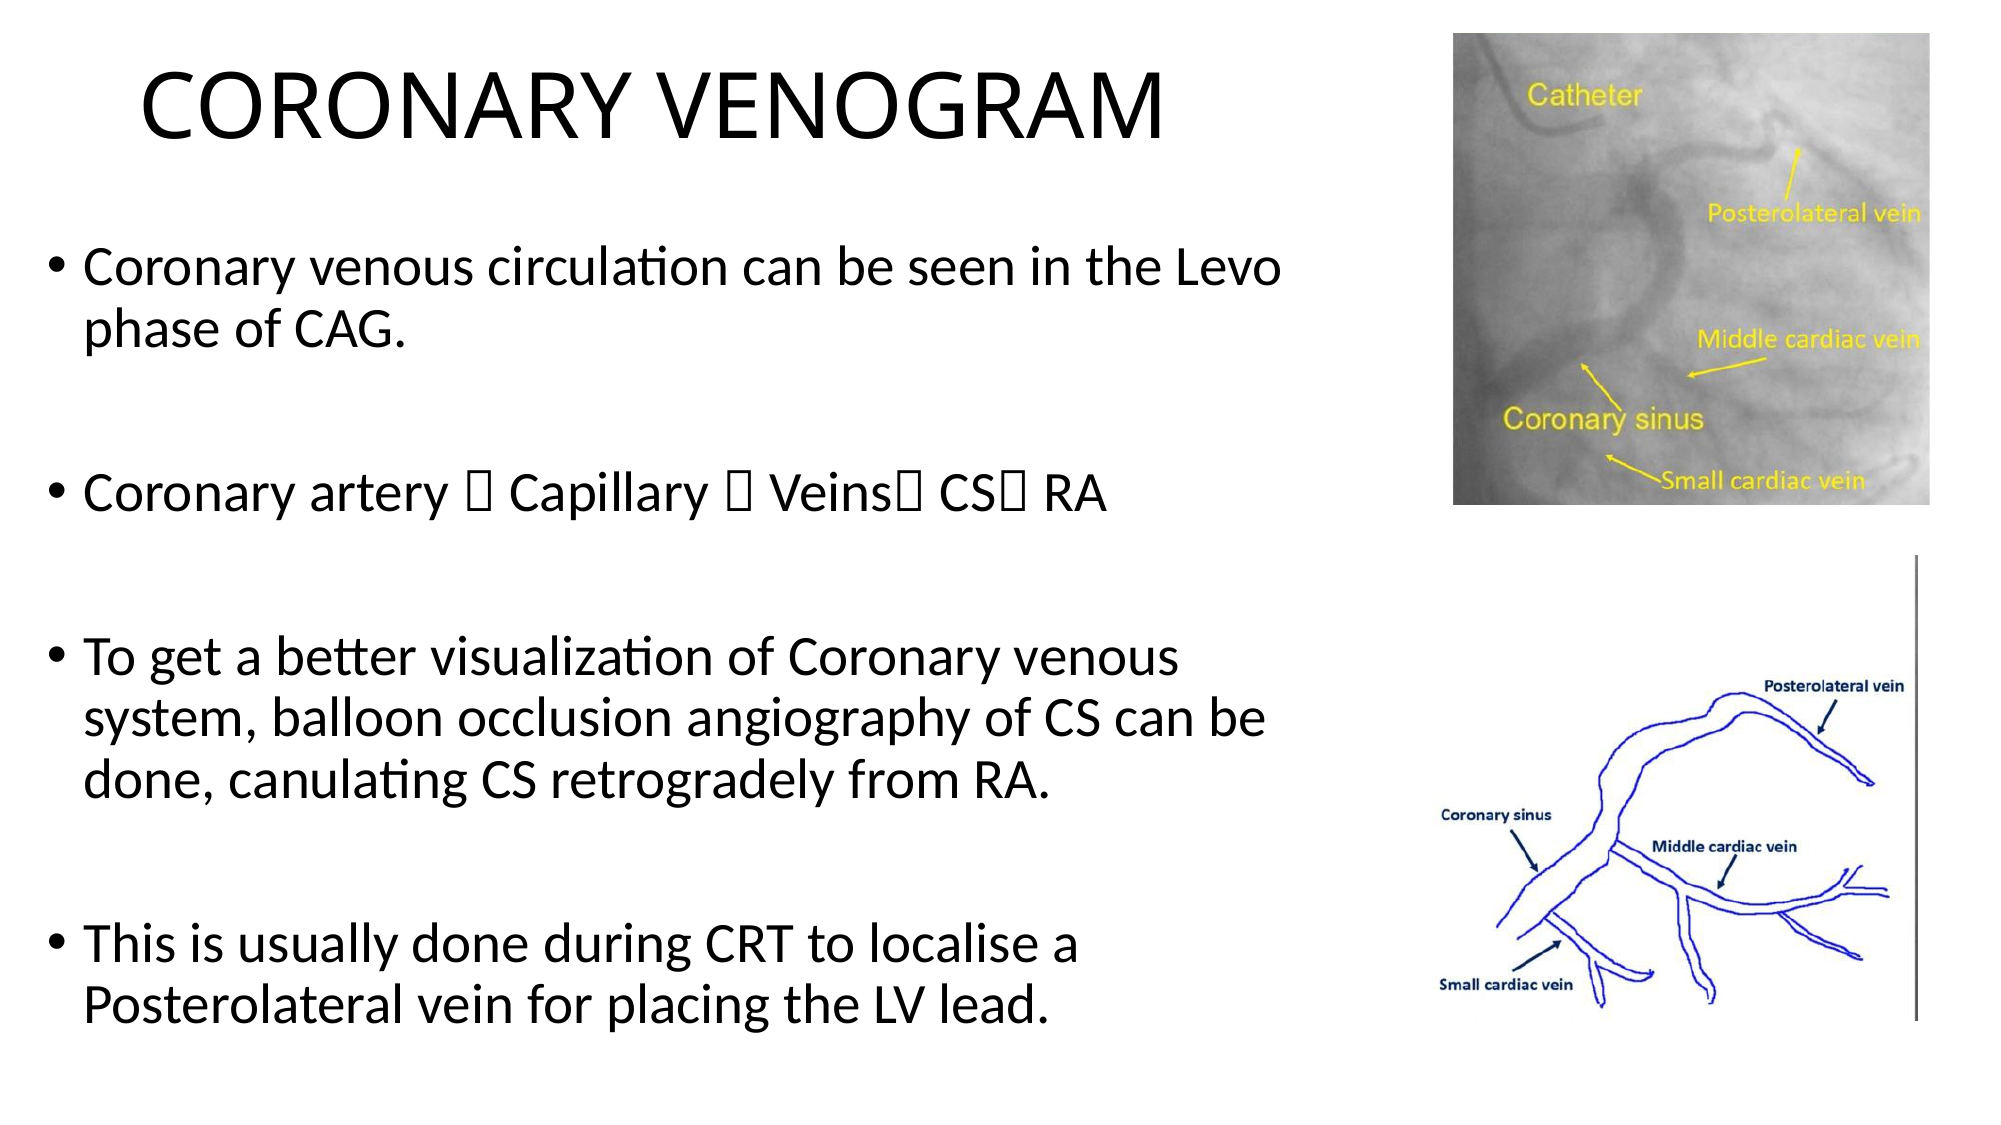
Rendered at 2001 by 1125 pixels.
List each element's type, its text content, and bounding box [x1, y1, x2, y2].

list Coronary venous circulation can be seen in the Levo phase of CAG. Coronary artery  Capillary  Veins CS RA To get a better visualization of Coronary venous system, balloon occlusion angiography of CS can be done, canulating CS retrogradely from RA. This is usually done during CRT to localise a Posterolateral vein for placing the LV lead. [31, 229, 1358, 1052]
picture [1432, 555, 1918, 1021]
picture [1452, 33, 1930, 505]
title CORONARY VENOGRAM [123, 0, 1337, 218]
